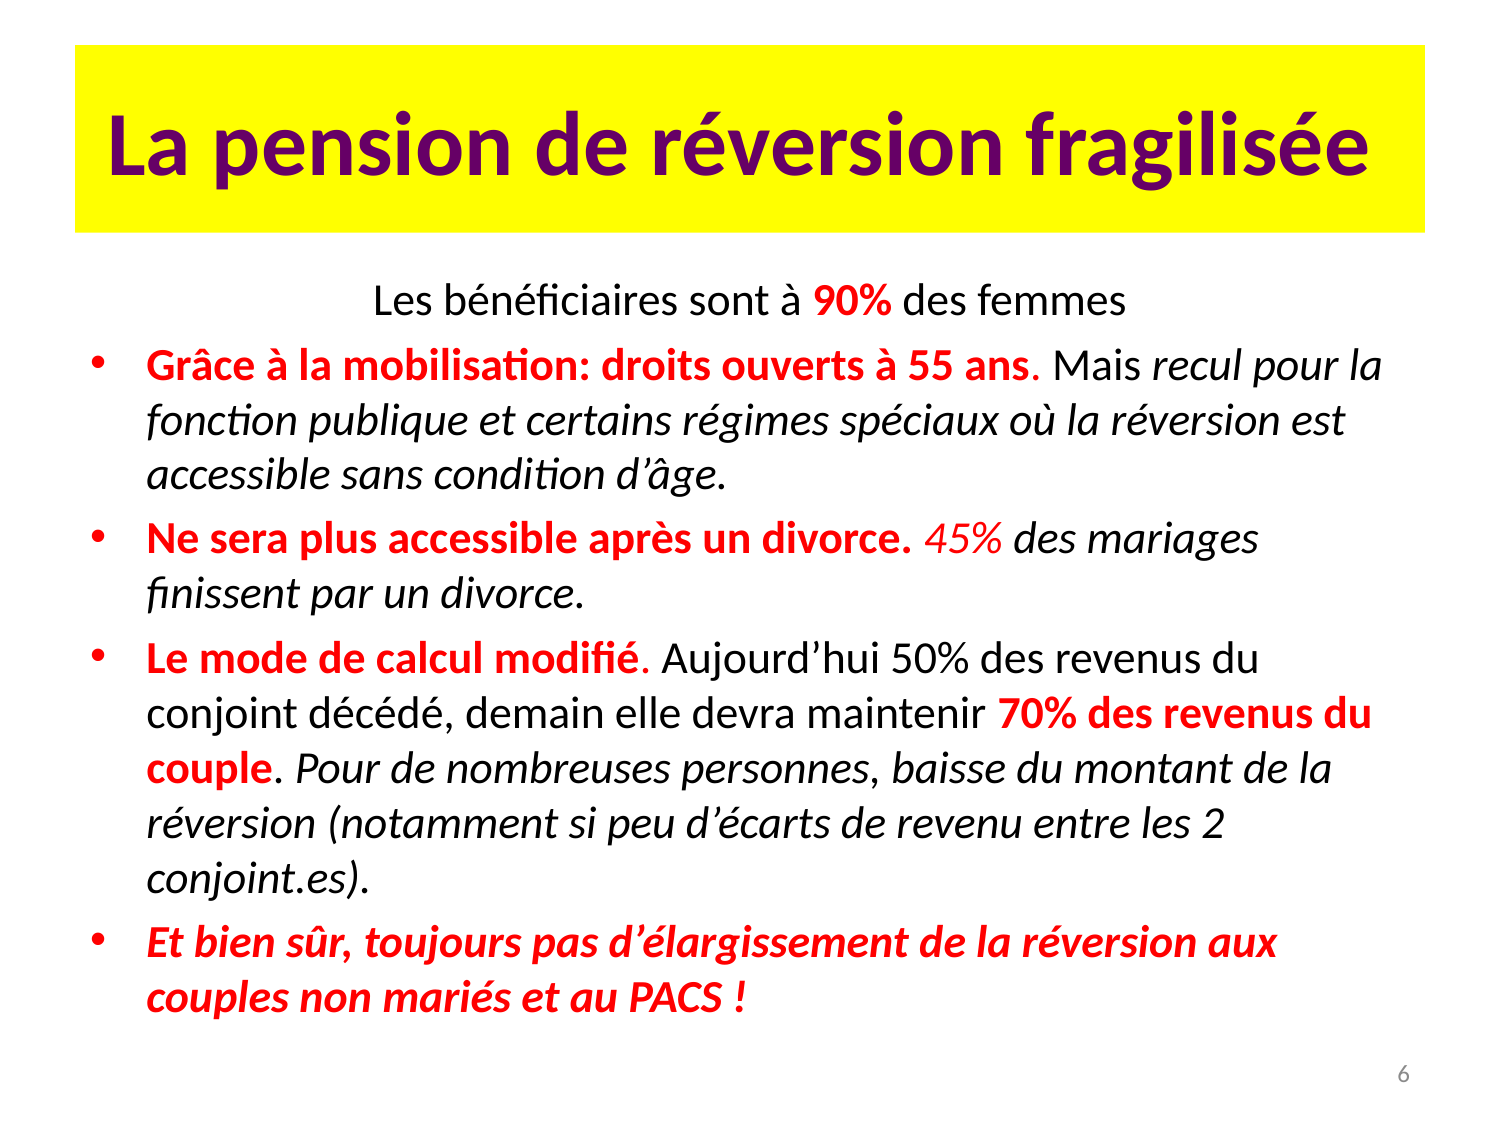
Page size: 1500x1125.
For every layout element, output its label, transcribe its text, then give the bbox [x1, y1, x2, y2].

slide_number 6 [1074, 1042, 1425, 1103]
title La pension de réversion fragilisée [75, 45, 1425, 233]
list Les bénéficiaires sont à 90% des femmes Grâce à la mobilisation: droits ouverts à 55 ans. Mais recul pour la fonction publique et certains régimes spéciaux où la réversion est accessible sans condition d’âge. Ne sera plus accessible après un divorce. 45% des mariages finissent par un divorce. Le mode de calcul modifié. Aujourd’hui 50% des revenus du conjoint décédé, demain elle devra maintenir 70% des revenus du couple. Pour de nombreuses personnes, baisse du montant de la réversion (notamment si peu d’écarts de revenu entre les 2 conjoint.es). Et bien sûr, toujours pas d’élargissement de la réversion aux couples non mariés et au PACS ! [75, 262, 1425, 1053]
